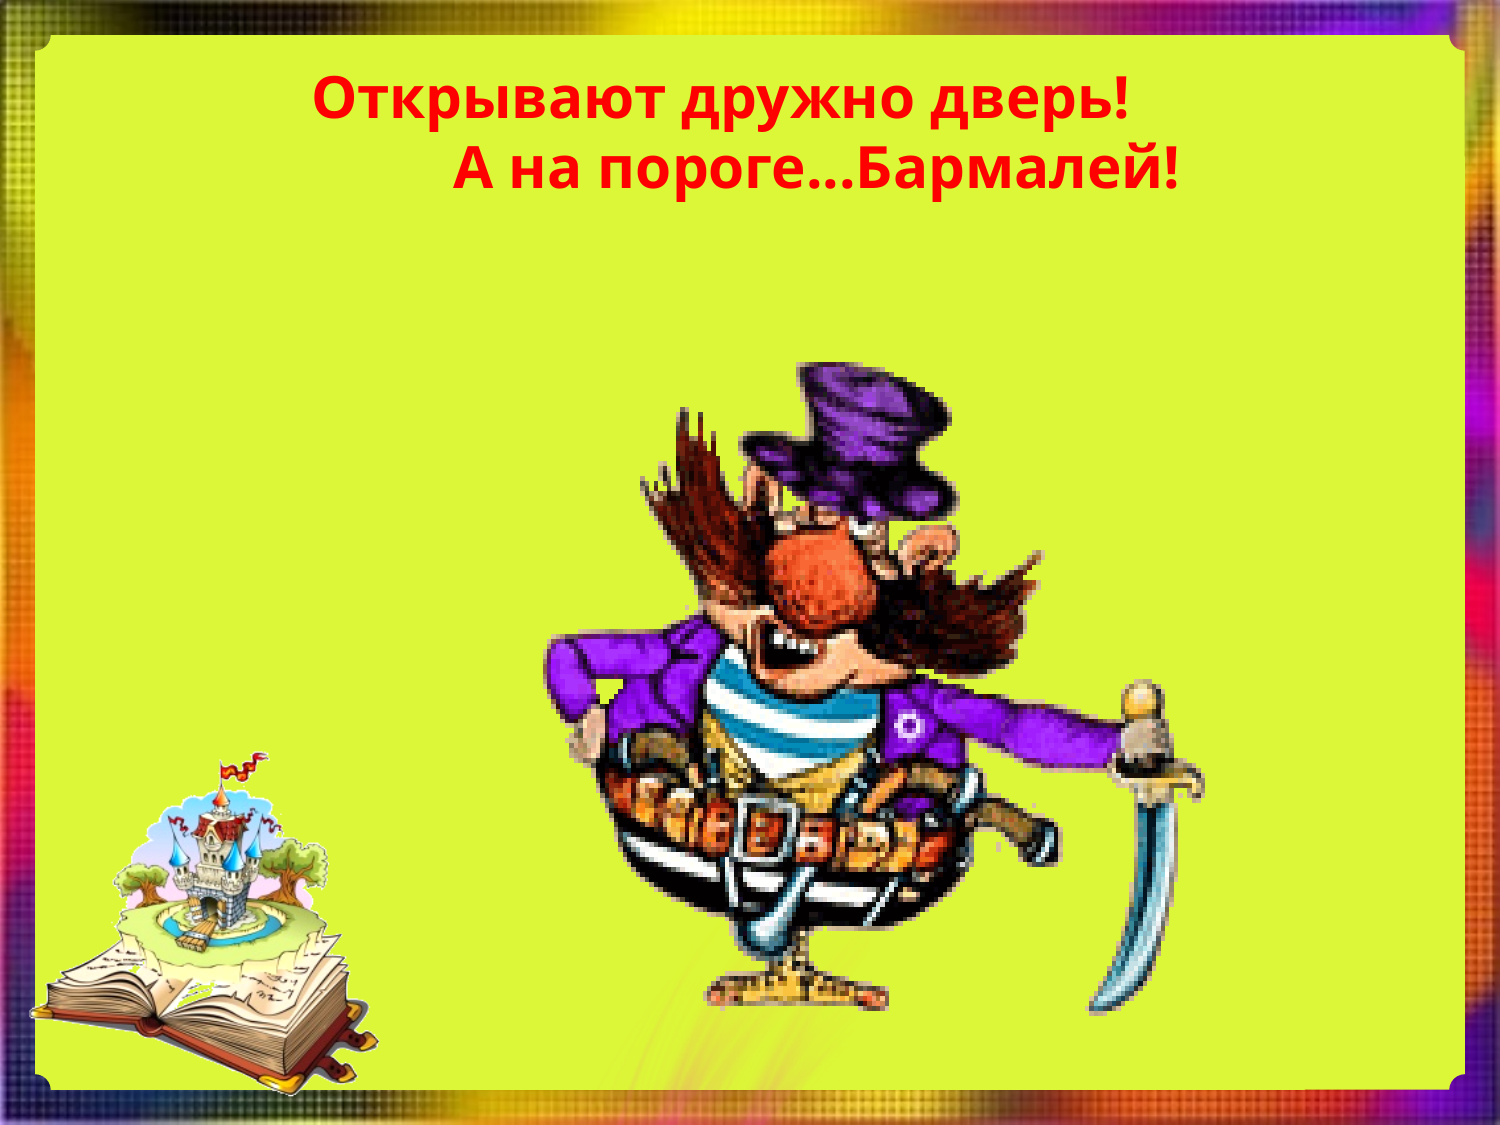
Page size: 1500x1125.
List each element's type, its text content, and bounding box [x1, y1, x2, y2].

picture [0, 0, 1500, 1125]
text_box Открывают дружно дверь! А на пороге...Бармалей! [311, 36, 1323, 225]
